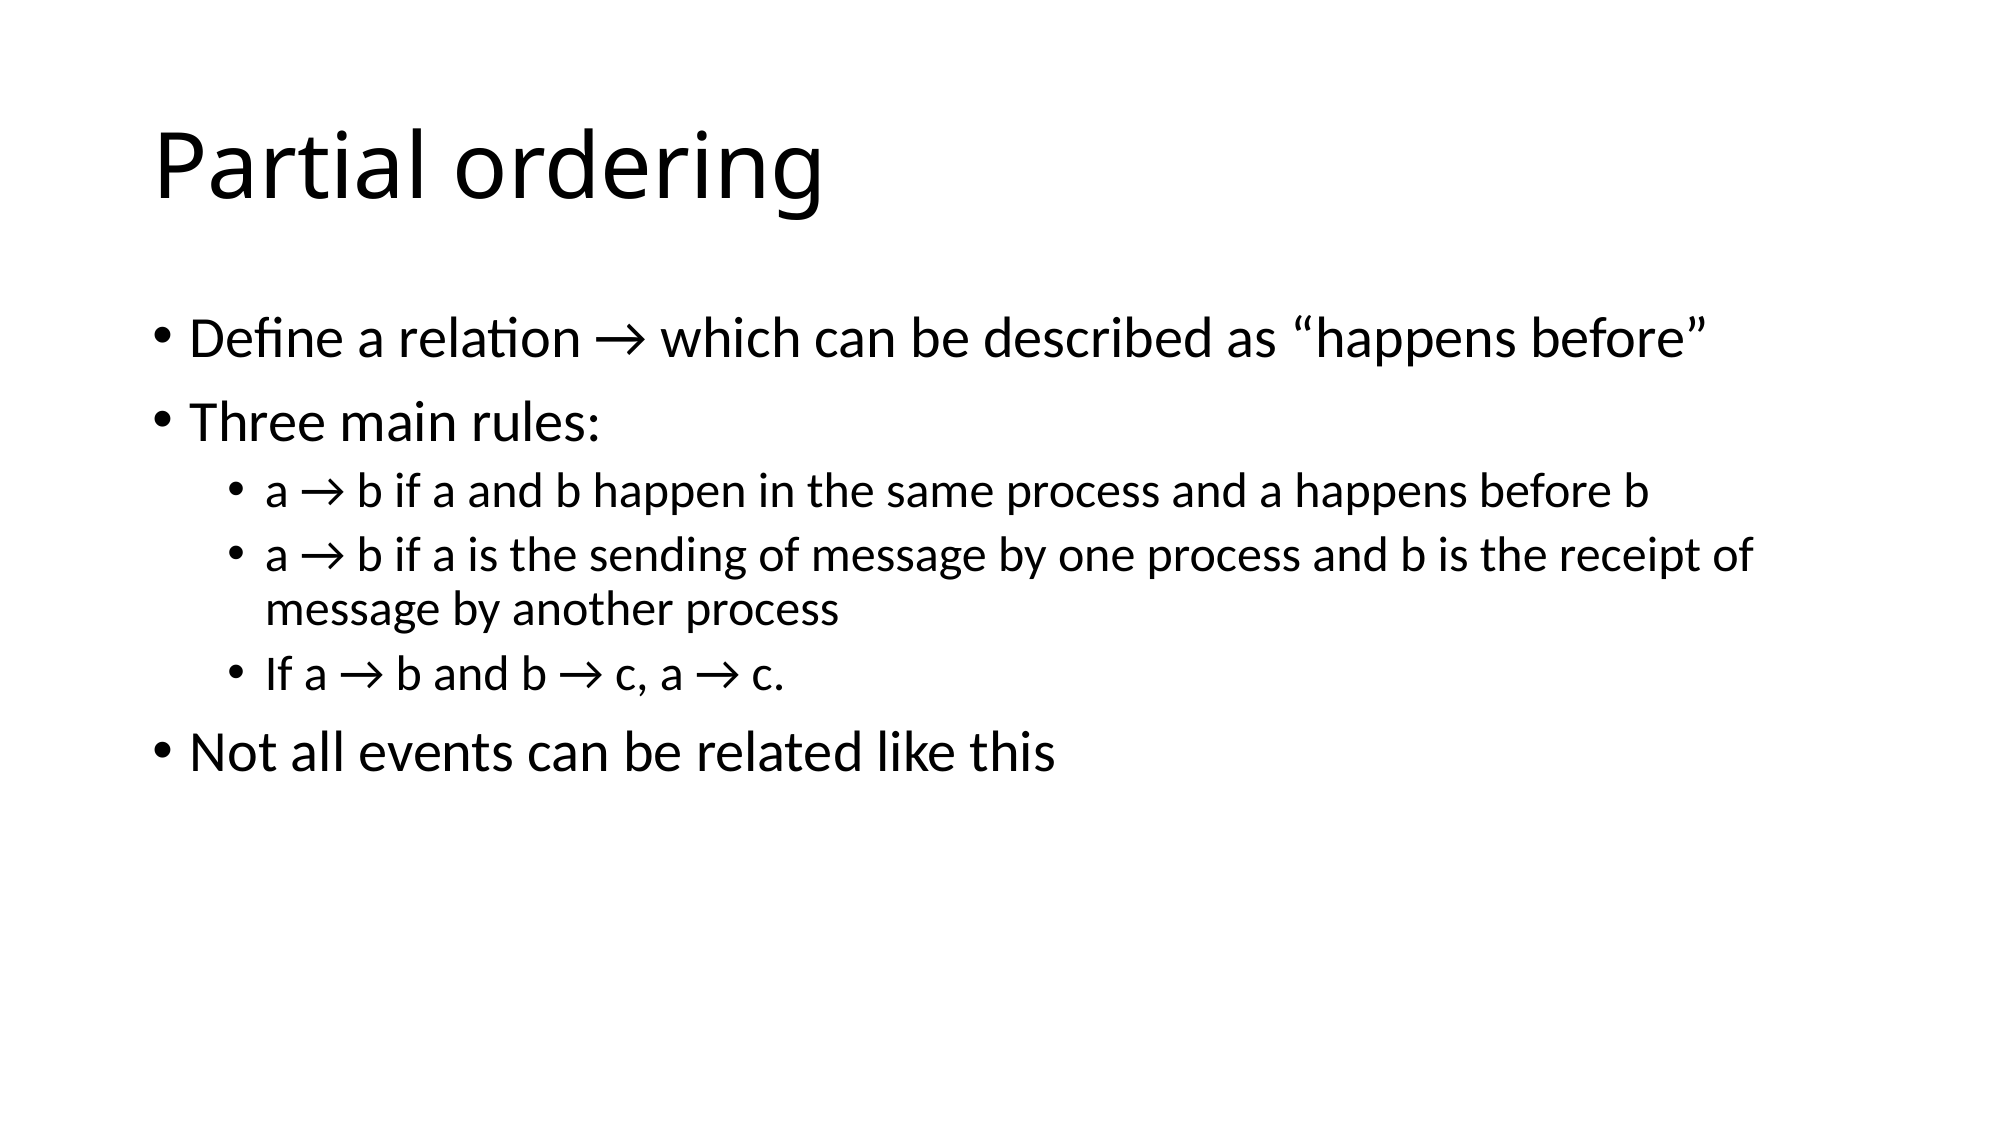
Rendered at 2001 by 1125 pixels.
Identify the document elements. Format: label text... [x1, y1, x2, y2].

title Partial ordering [137, 59, 1863, 278]
list Define a relation → which can be described as “happens before” Three main rules: a → b if a and b happen in the same process and a happens before b a → b if a is the sending of message by one process and b is the receipt of message by another process If a → b and b → c, a → c. Not all events can be related like this [137, 299, 1863, 1014]
